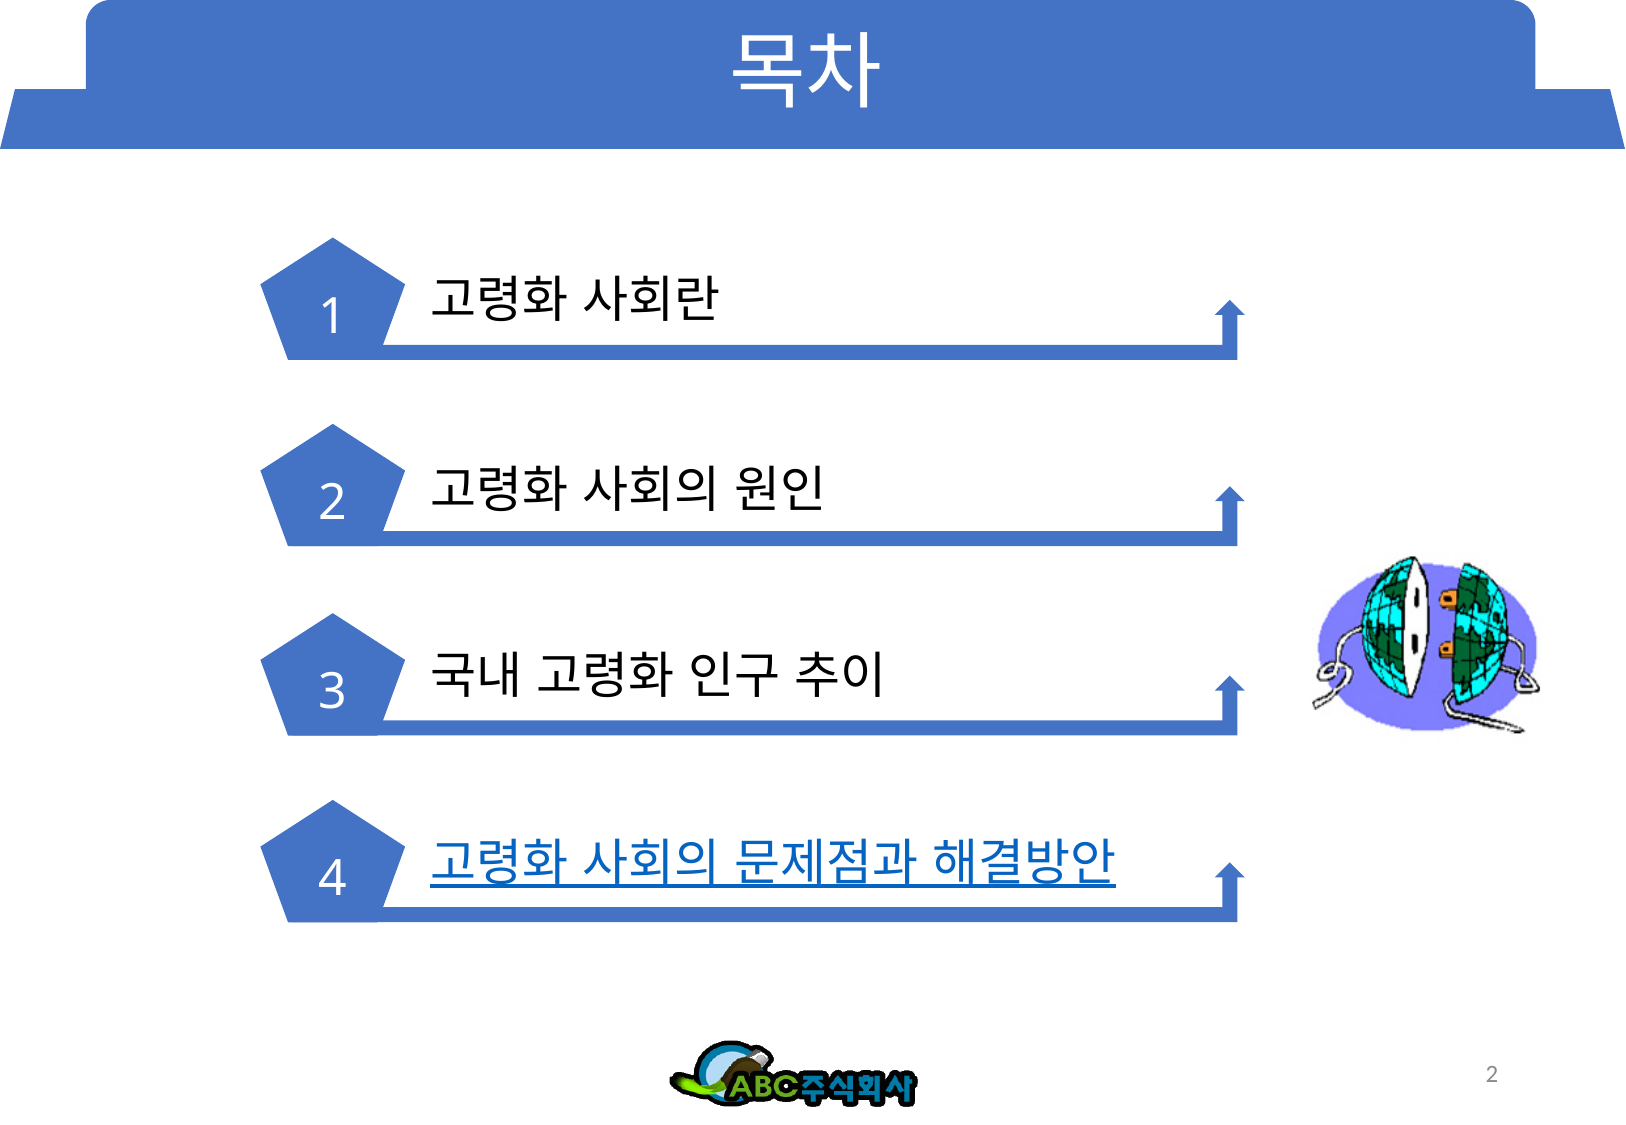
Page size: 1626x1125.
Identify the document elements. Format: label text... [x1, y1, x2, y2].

text_box 국내 고령화 인구 추이 [415, 636, 1118, 711]
picture [1296, 509, 1554, 763]
text_box [379, 860, 1248, 924]
text_box 3 [259, 611, 407, 737]
text_box [379, 484, 1248, 548]
text_box 2 [259, 422, 407, 548]
text_box 고령화 사회의 문제점과 해결방안 [415, 822, 1215, 910]
text_box 고령화 사회의 원인 [415, 449, 1118, 525]
slide_number 2 [1147, 1042, 1514, 1103]
title 목차 [98, 0, 1514, 149]
text_box 1 [259, 236, 407, 361]
text_box [379, 674, 1248, 737]
text_box 고령화 사회란 [415, 260, 1118, 336]
text_box [379, 298, 1248, 361]
picture [658, 1033, 925, 1112]
text_box 4 [259, 798, 407, 924]
